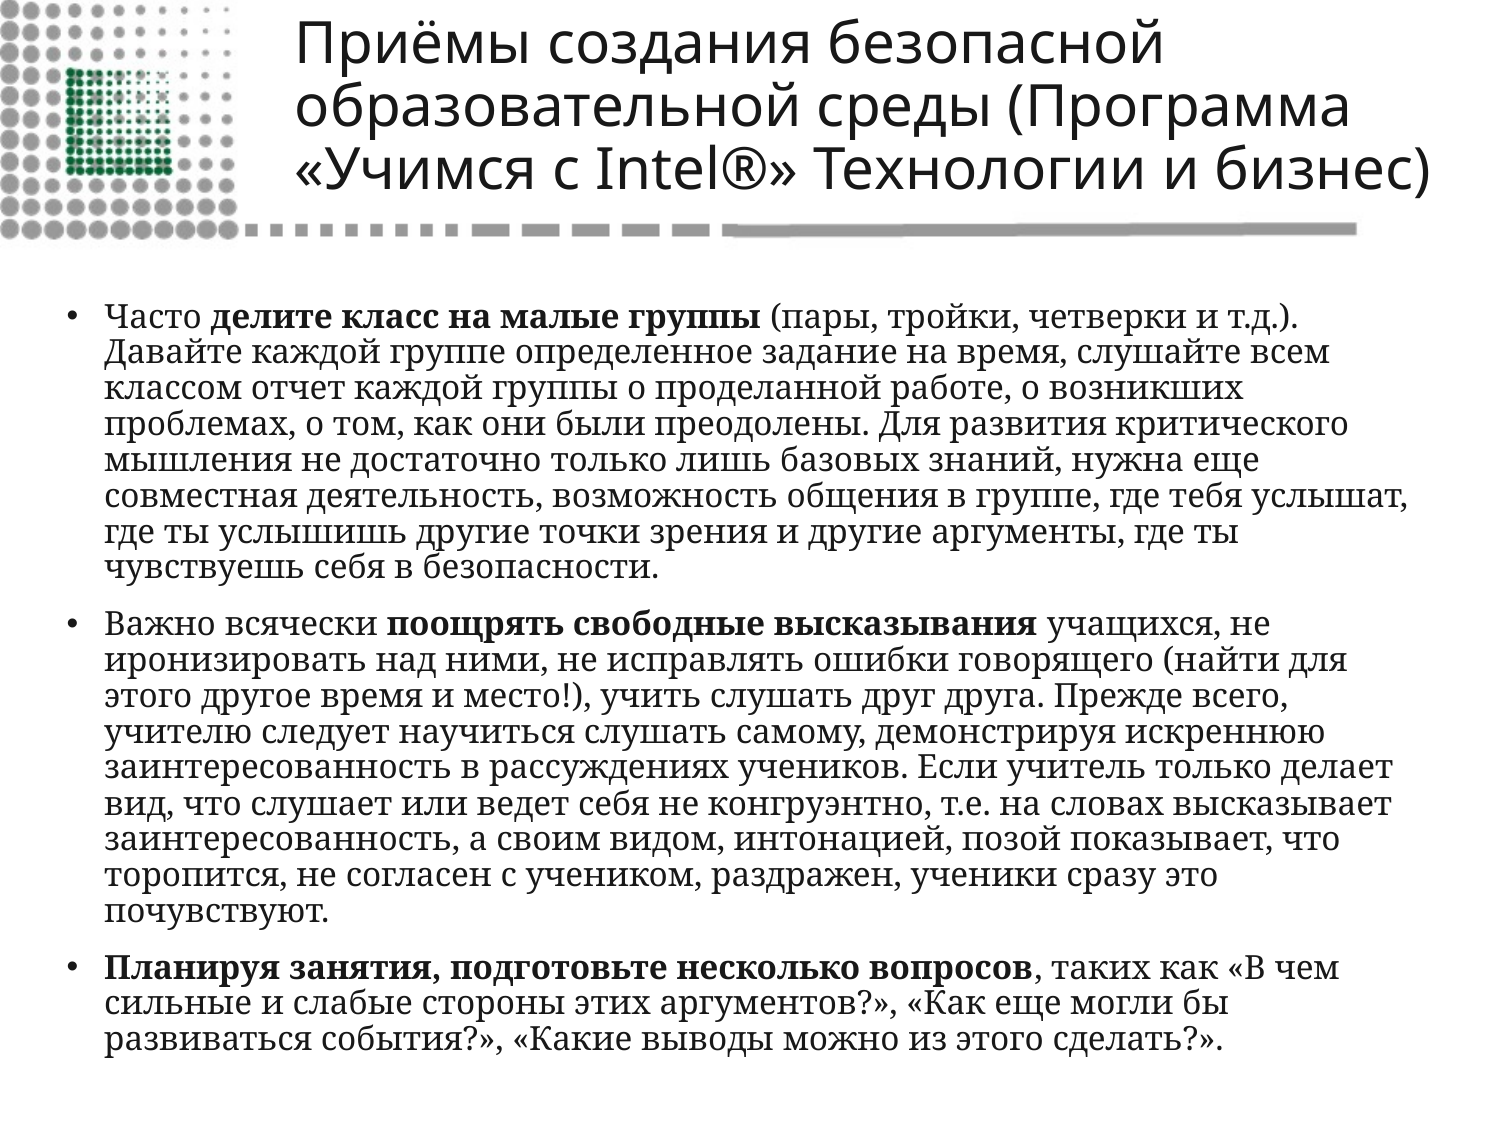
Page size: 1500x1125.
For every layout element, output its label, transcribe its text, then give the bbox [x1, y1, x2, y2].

picture [0, 0, 1500, 1125]
title Приёмы создания безопасной образовательной среды (Программа «Учимся с Intel®» Технологии и бизнес) [279, 0, 1456, 217]
list Часто делите класс на малые группы (пары, тройки, четверки и т.д.). Давайте каждой группе определенное задание на время, слушайте всем классом отчет каждой группы о проделанной работе, о возникших проблемах, о том, как они были преодолены. Для развития критического мышления не достаточно только лишь базовых знаний, нужна еще совместная деятельность, возможность общения в группе, где тебя услышат, где ты услышишь другие точки зрения и другие аргументы, где ты чувствуешь себя в безопасности. Важно всячески поощрять свободные высказывания учащихся, не иронизировать над ними, не исправлять ошибки говорящего (найти для этого другое время и место!), учить слушать друг друга. Прежде всего, учителю следует научиться слушать самому, демонстрируя искреннюю заинтересованность в рассуждениях учеников. Если учитель только делает вид, что слушает или ведет себя не конгруэнтно, т.е. на словах высказывает заинтересованность, а своим видом, интонацией, позой показывает, что торопится, не согласен с учеником, раздражен, ученики сразу это почувствуют. Планируя занятия, подготовьте несколько вопросов, таких как «В чем сильные и слабые стороны этих аргументов?», «Как еще могли бы развиваться события?», «Какие выводы можно из этого сделать?». [51, 291, 1444, 1075]
